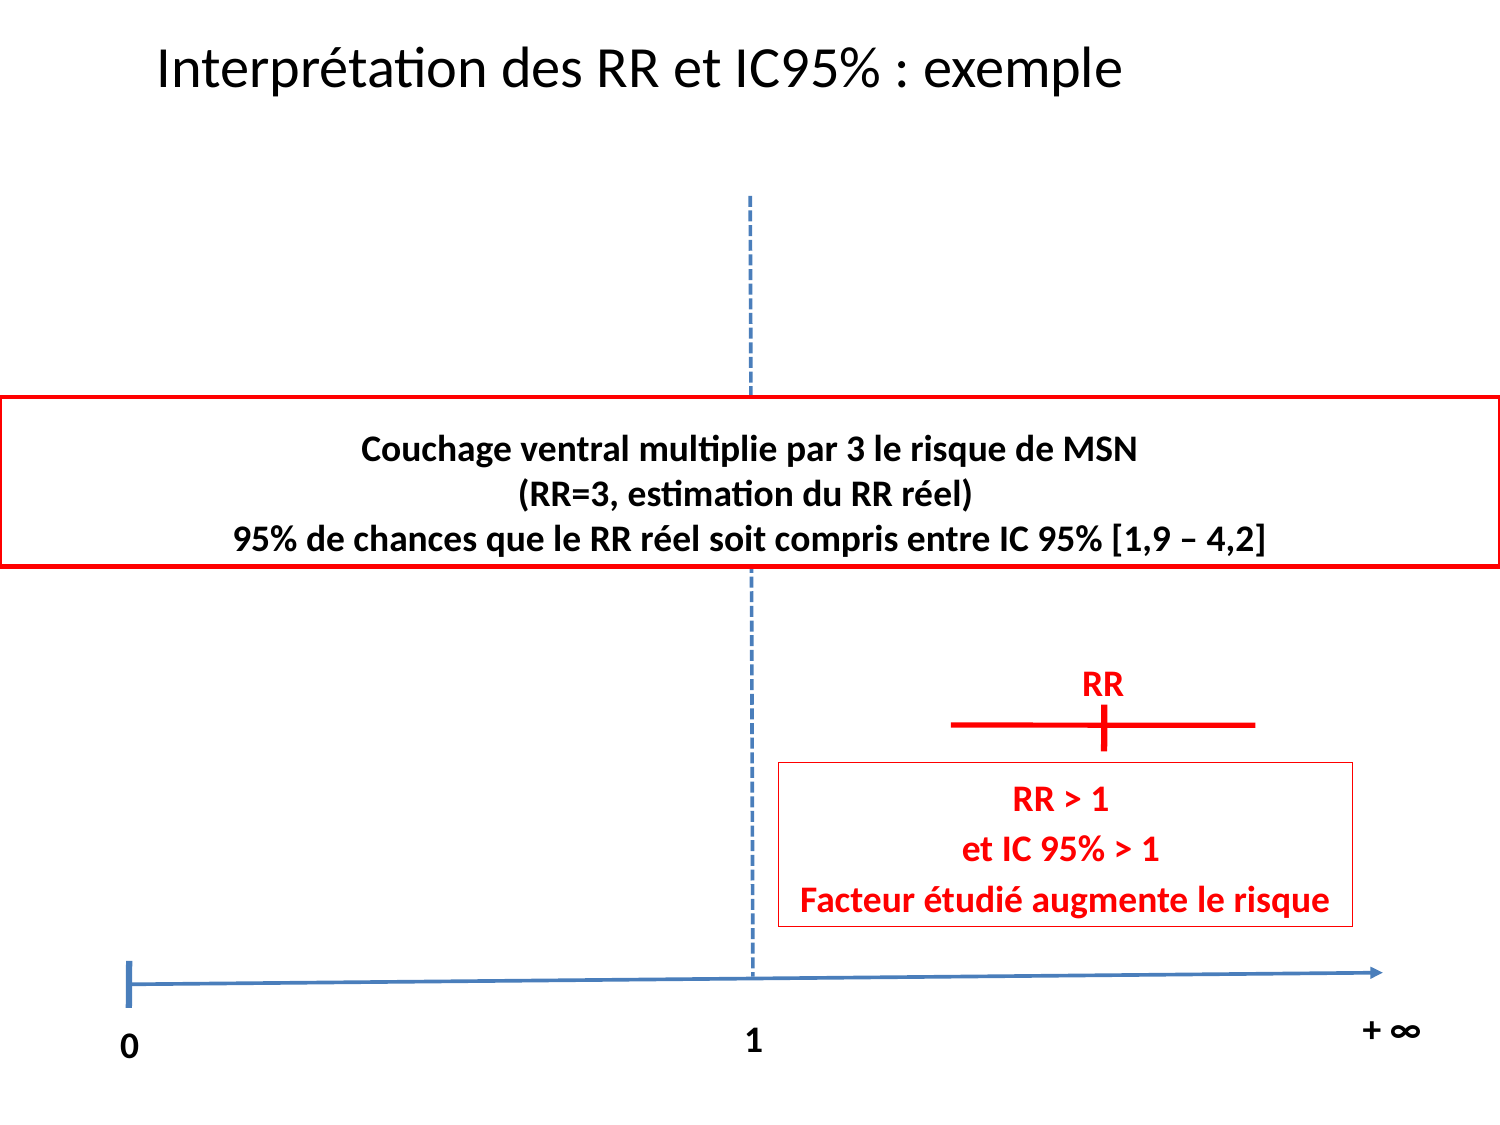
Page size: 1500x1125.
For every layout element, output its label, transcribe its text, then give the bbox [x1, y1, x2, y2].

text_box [749, 195, 754, 970]
text_box 1 [729, 1008, 779, 1068]
text_box RR > 1 et IC 95% > 1 Facteur étudié augmente le risque [778, 762, 1353, 927]
text_box RR [1067, 652, 1140, 712]
text_box Couchage ventral multiplie par 3 le risque de MSN (RR=3, estimation du RR réel) 95% de chances que le RR réel soit compris entre IC 95% [1,9 – 4,2] [0, 397, 744, 567]
text_box Interprétation des RR et IC95% : exemple [142, 21, 1265, 107]
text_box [128, 972, 1384, 985]
text_box + ∞ [1347, 997, 1437, 1058]
text_box Couchage ventral multiplie par 3 le risque de MSN (RR=3, estimation du RR réel) 95% de chances que le RR réel soit compris entre IC 95% [1,9 – 4,2] [757, 397, 1500, 567]
text_box 0 [105, 1013, 164, 1074]
